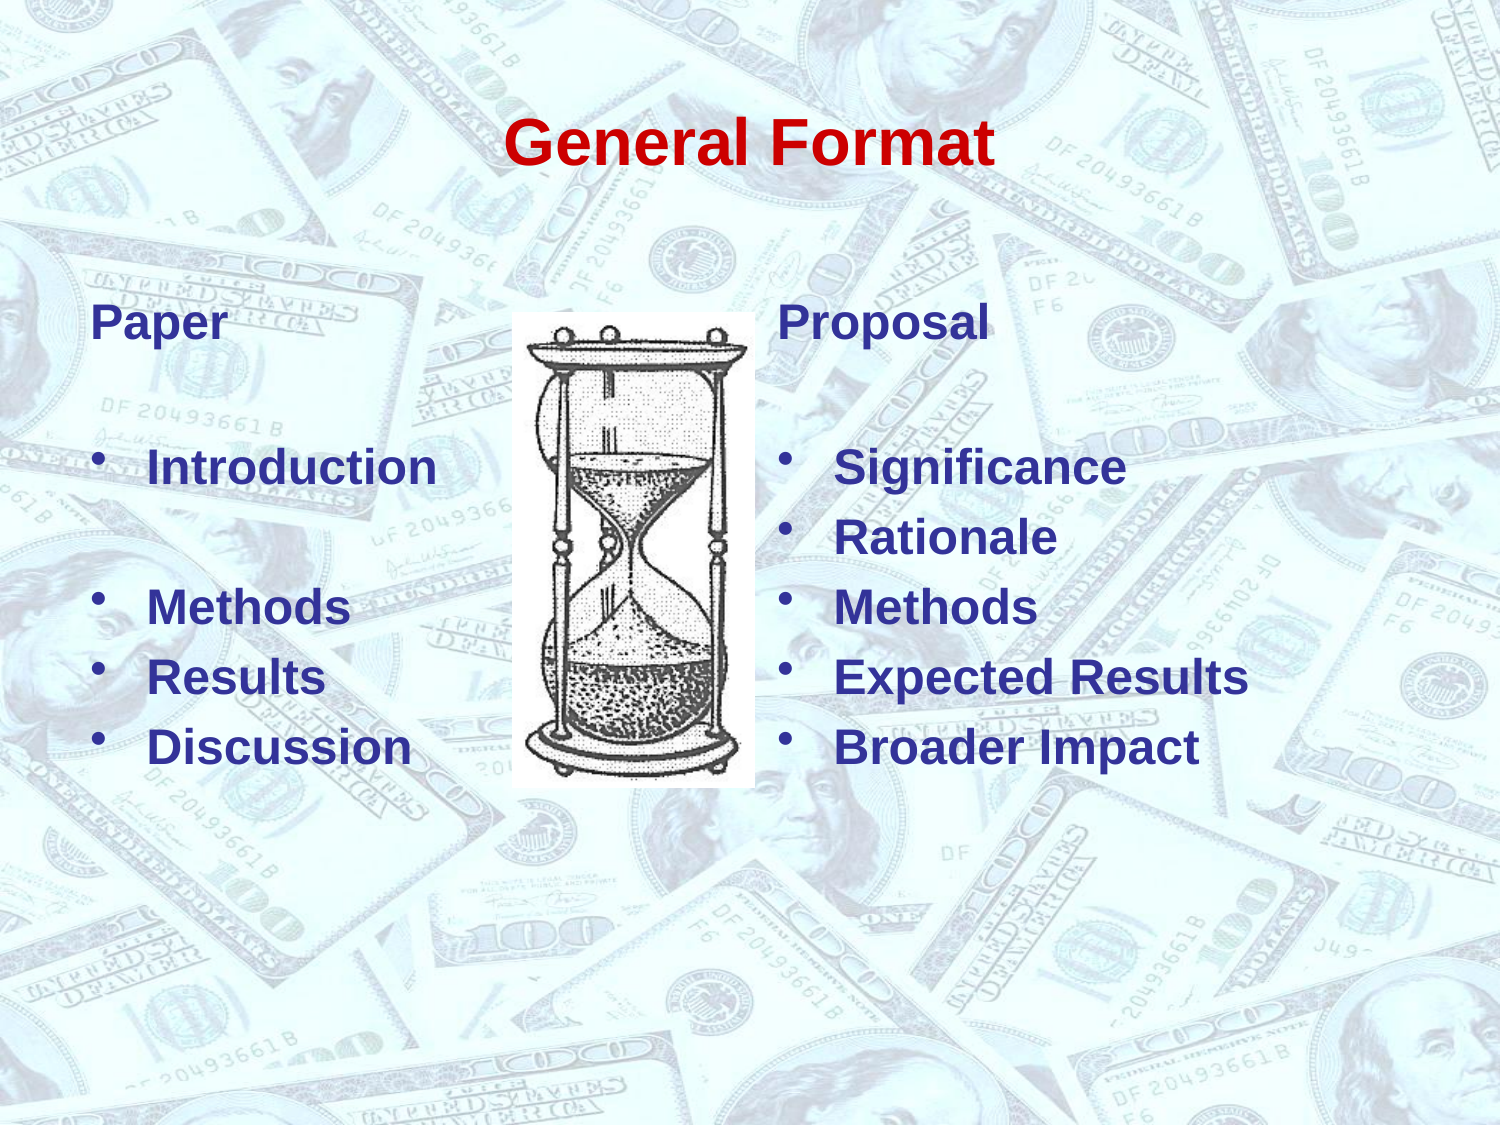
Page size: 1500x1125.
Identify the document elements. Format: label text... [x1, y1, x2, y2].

list Significance Rationale Methods Expected Results Broader Impact [761, 356, 1425, 1005]
list Introduction Methods Results Discussion [75, 356, 738, 1005]
title General Format [75, 45, 1425, 233]
list Proposal [761, 251, 1425, 356]
picture [0, 0, 1500, 1125]
list Paper [75, 251, 738, 356]
